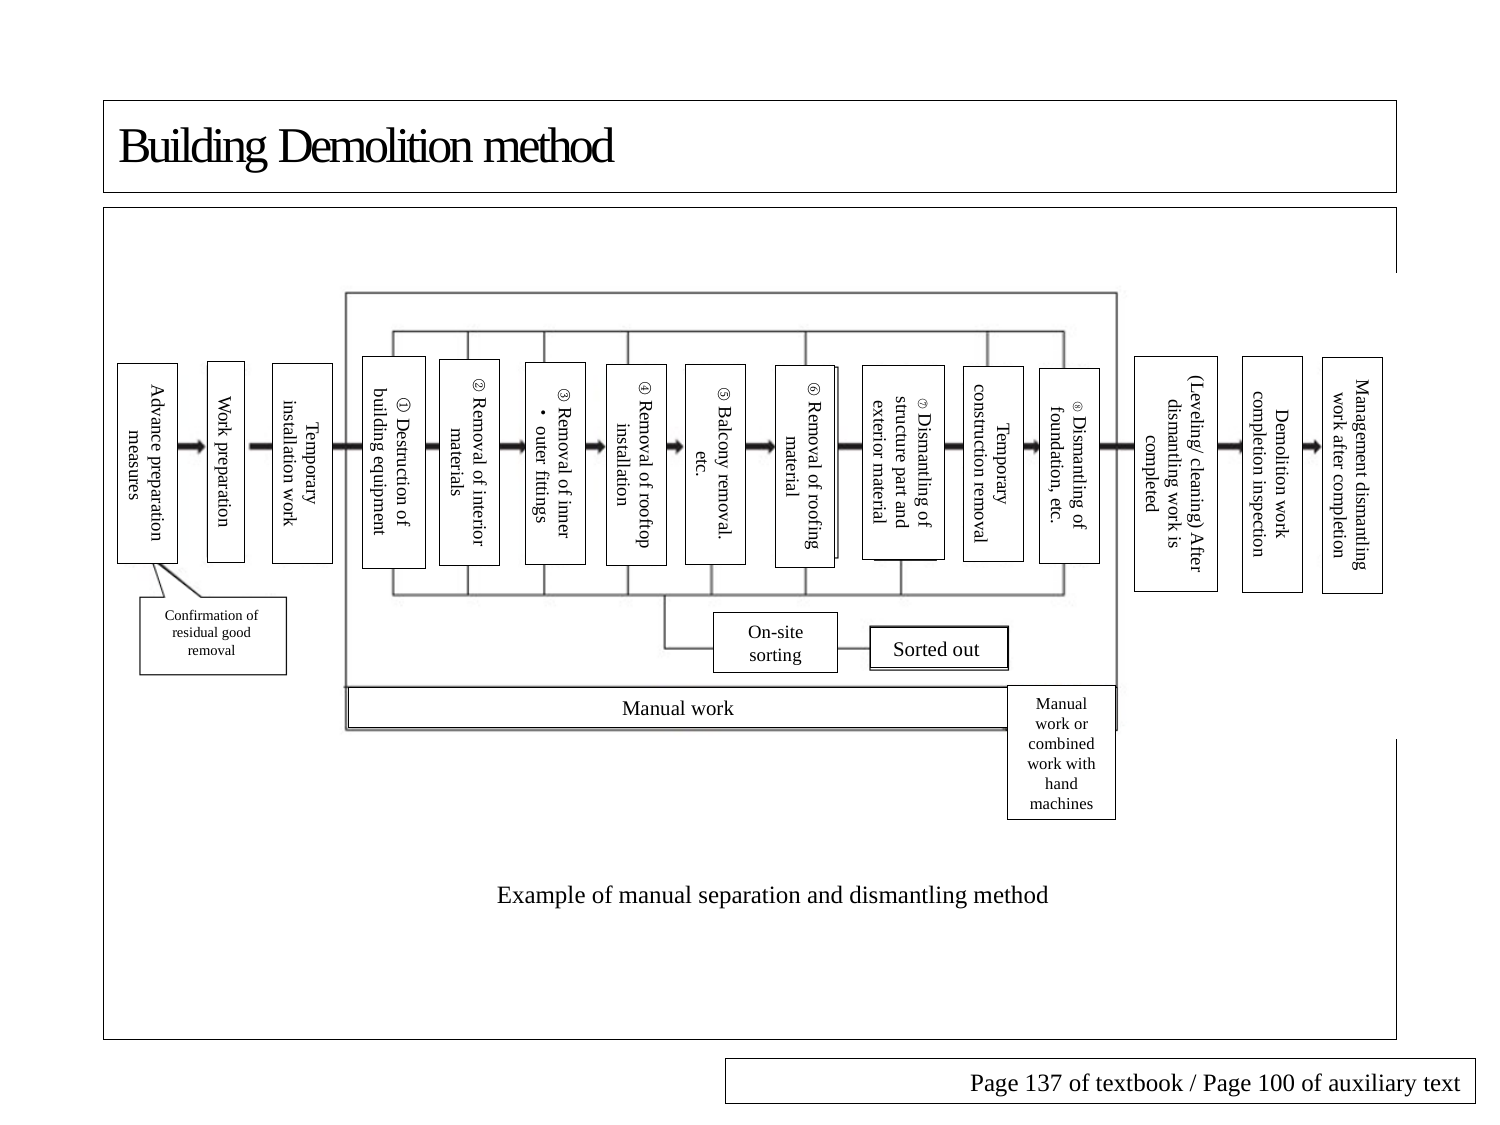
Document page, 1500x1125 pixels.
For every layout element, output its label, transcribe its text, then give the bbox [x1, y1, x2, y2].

text_box [103, 207, 1397, 1040]
picture [112, 273, 1397, 739]
text_box Manual work or combined work with hand machines [1007, 739, 1116, 820]
title Building Demolition method [103, 100, 1397, 193]
text_box Page 137 of textbook / Page 100 of auxiliary text [725, 1058, 1476, 1104]
